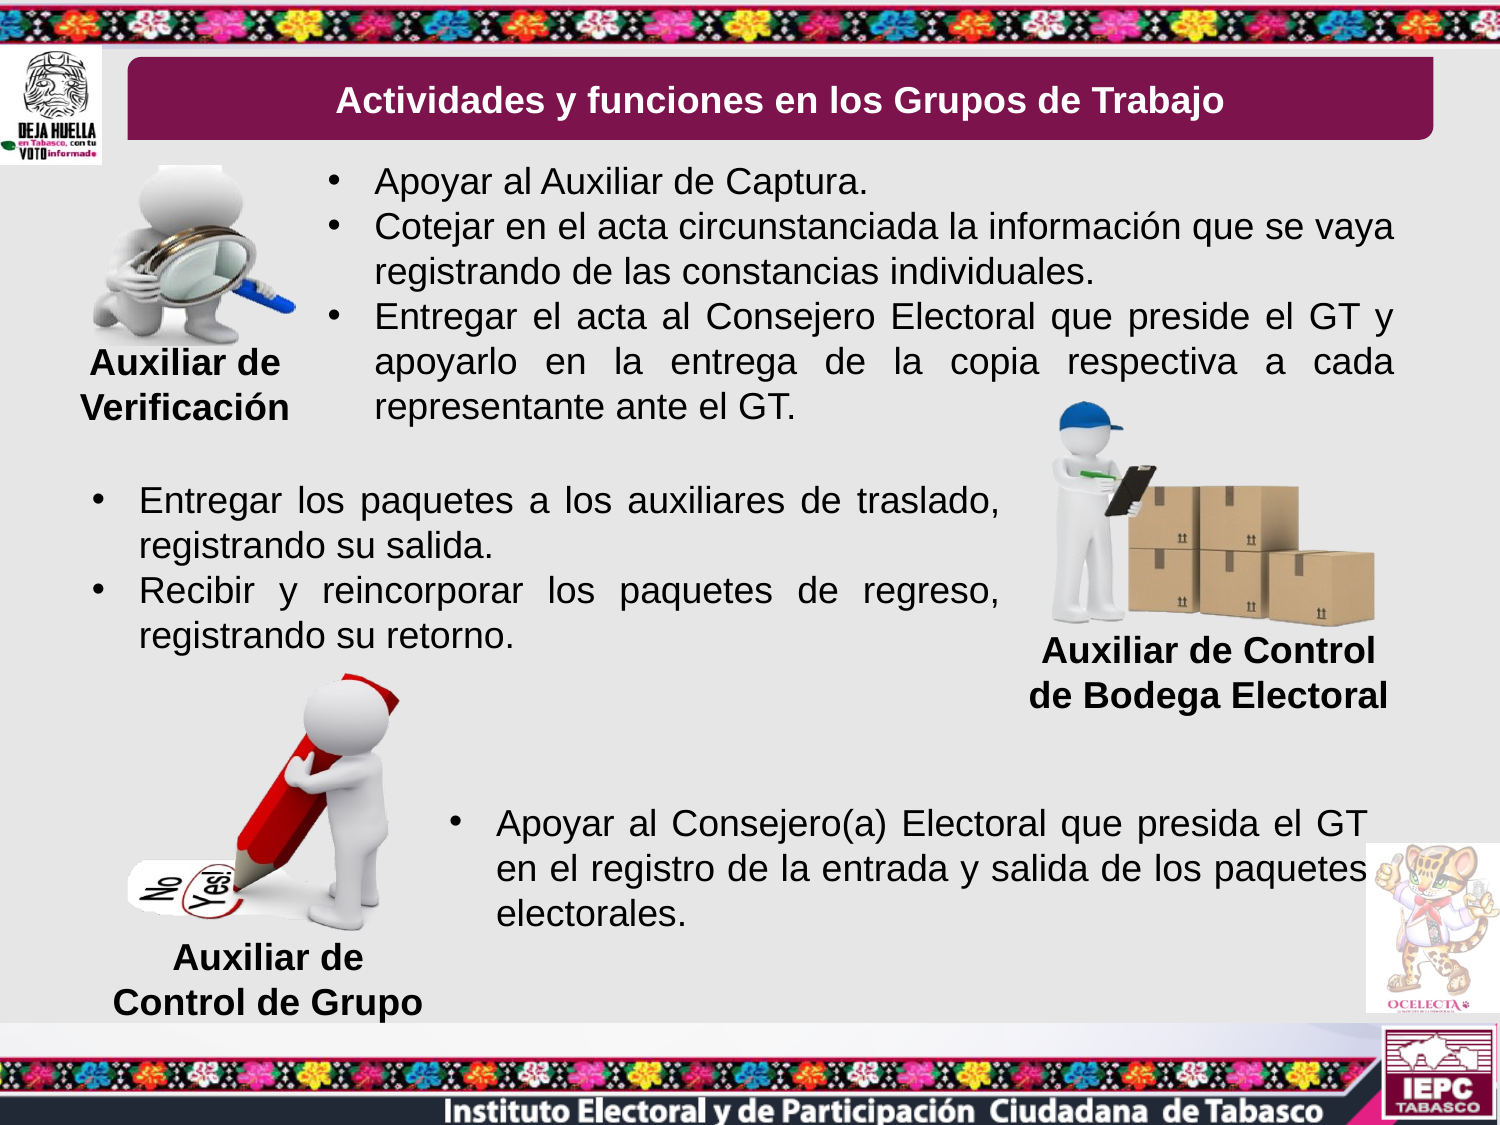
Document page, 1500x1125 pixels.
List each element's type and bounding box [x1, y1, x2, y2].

picture [0, 45, 102, 165]
text_box [0, 3, 1500, 1125]
